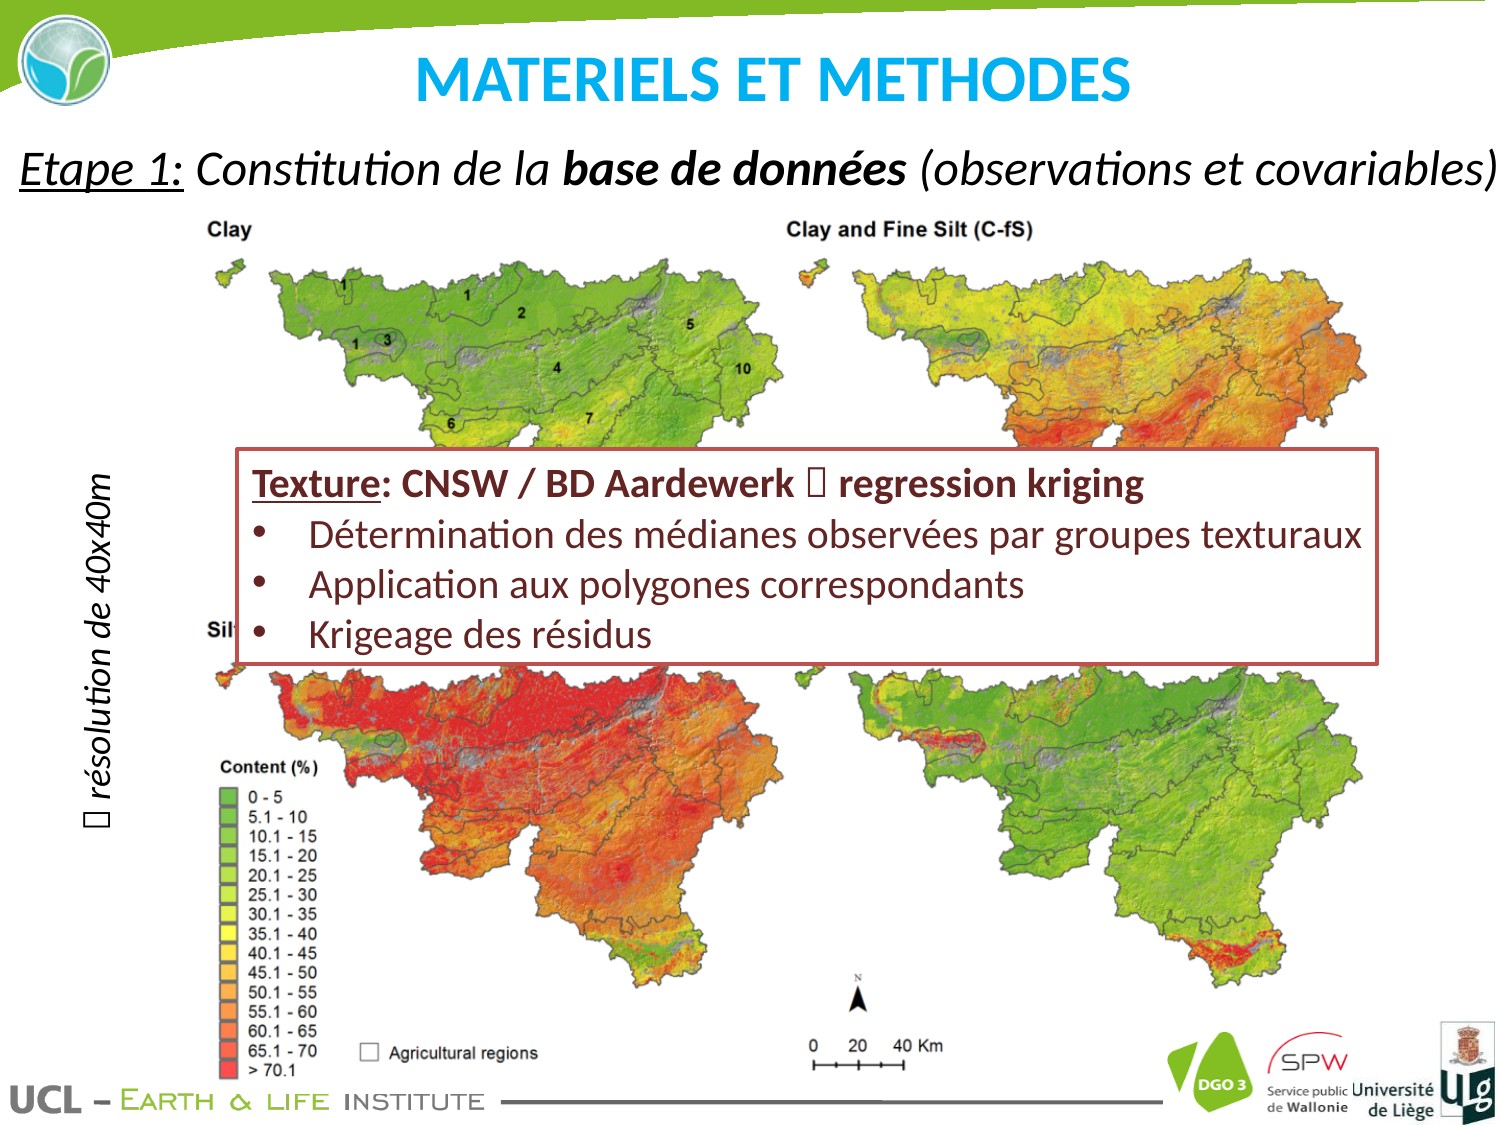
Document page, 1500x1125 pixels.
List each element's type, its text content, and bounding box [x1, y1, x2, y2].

text_box Etape 1: Constitution de la base de données (observations et covariables) [4, 128, 1500, 203]
text_box MATERIELS ET METHODES [399, 27, 1148, 123]
text_box  résolution de 40x40m [65, 457, 170, 846]
picture [196, 208, 1496, 1125]
picture [21, 17, 110, 106]
